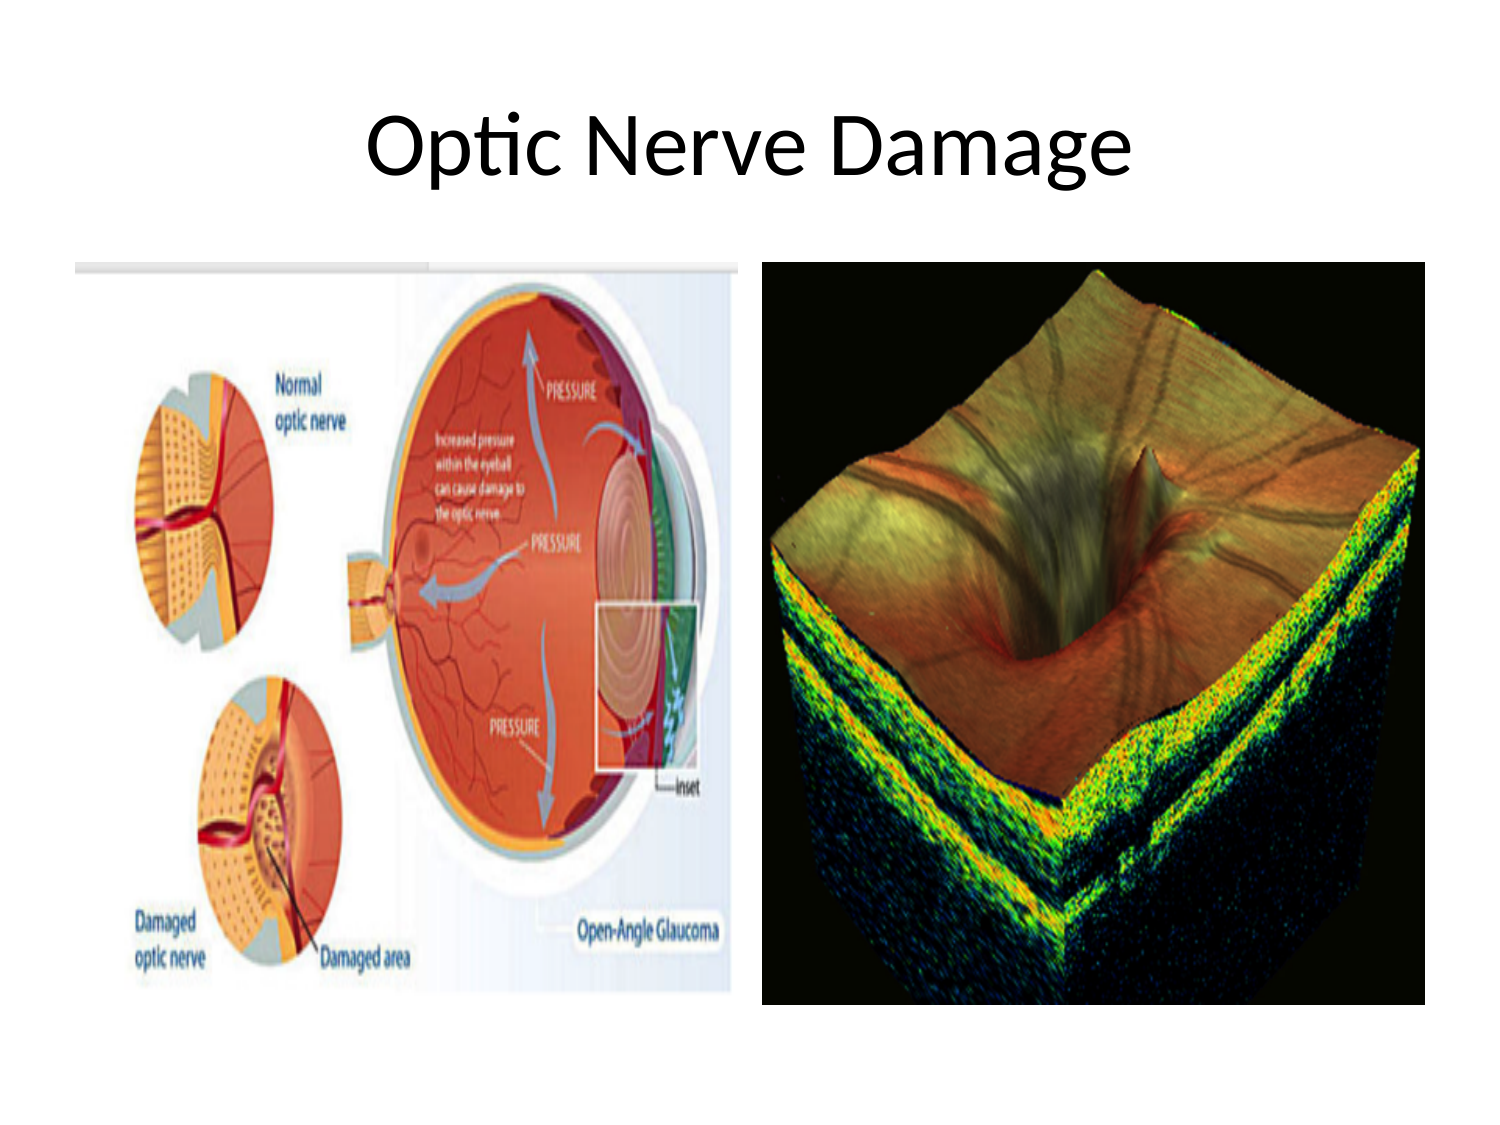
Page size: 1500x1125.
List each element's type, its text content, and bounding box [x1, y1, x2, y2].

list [762, 262, 1426, 1006]
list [74, 262, 738, 1006]
title Optic Nerve Damage [75, 45, 1425, 233]
